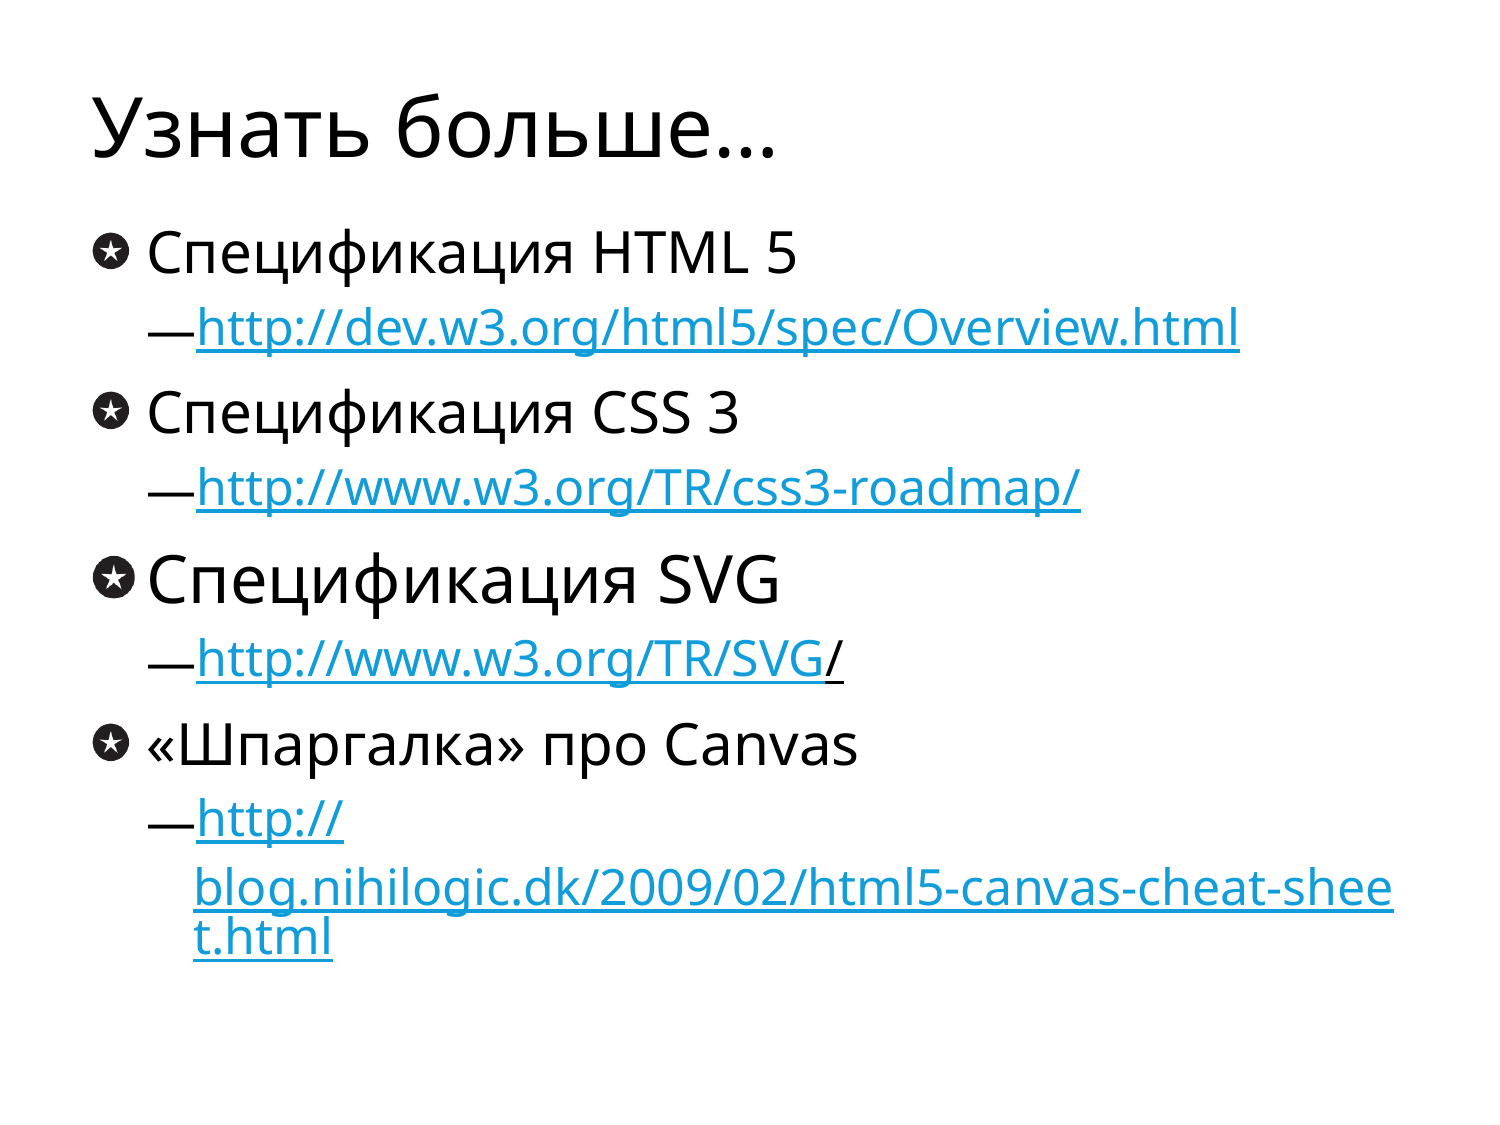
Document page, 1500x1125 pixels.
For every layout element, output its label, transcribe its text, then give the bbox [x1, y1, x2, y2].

list Спецификация HTML 5 http://dev.w3.org/html5/spec/Overview.html Спецификация CSS 3 http://www.w3.org/TR/css3-roadmap/ Спецификация SVG http://www.w3.org/TR/SVG/ «Шпаргалка» про Canvas http://blog.nihilogic.dk/2009/02/html5-canvas-cheat-sheet.html [75, 208, 1425, 1059]
picture [90, 389, 131, 431]
picture [90, 553, 137, 601]
title Узнать больше… [76, 66, 1427, 183]
picture [90, 721, 131, 763]
picture [90, 230, 131, 271]
